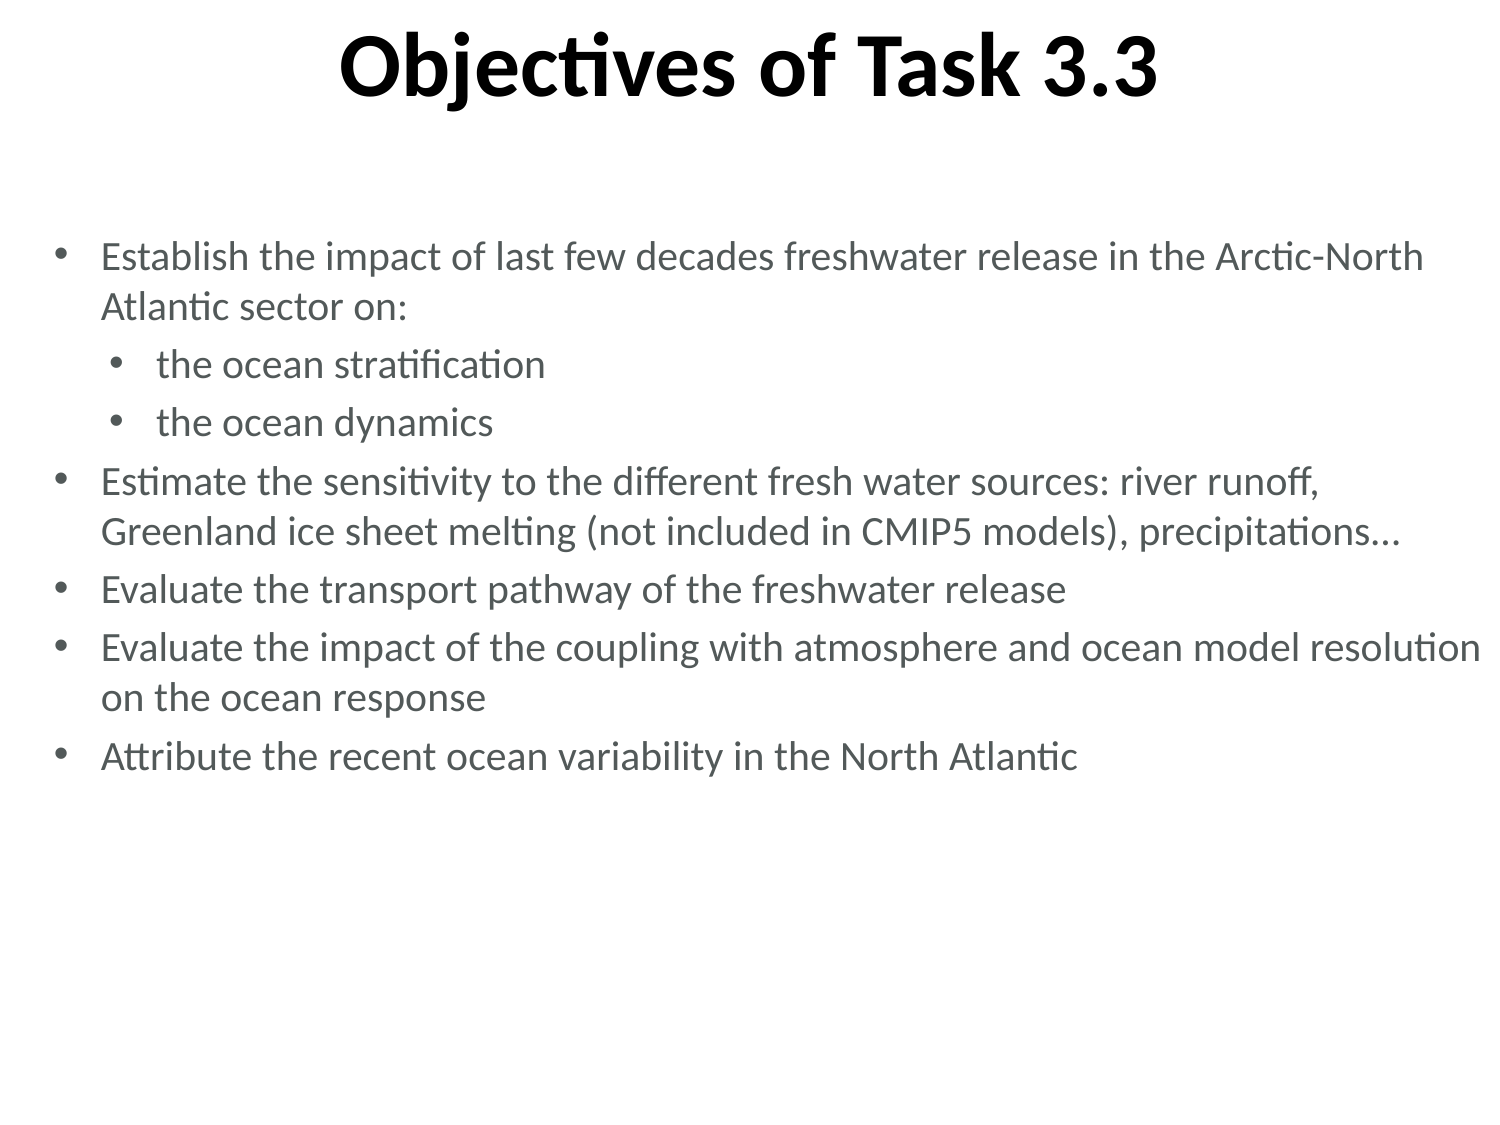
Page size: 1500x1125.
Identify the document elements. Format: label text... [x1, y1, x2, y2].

title Objectives of Task 3.3 [90, 0, 1410, 170]
list Establish the impact of last few decades freshwater release in the Arctic-North Atlantic sector on: the ocean stratification the ocean dynamics Estimate the sensitivity to the different fresh water sources: river runoff, Greenland ice sheet melting (not included in CMIP5 models), precipitations… Evaluate the transport pathway of the freshwater release Evaluate the impact of the coupling with atmosphere and ocean model resolution on the ocean response Attribute the recent ocean variability in the North Atlantic [38, 220, 1500, 1048]
